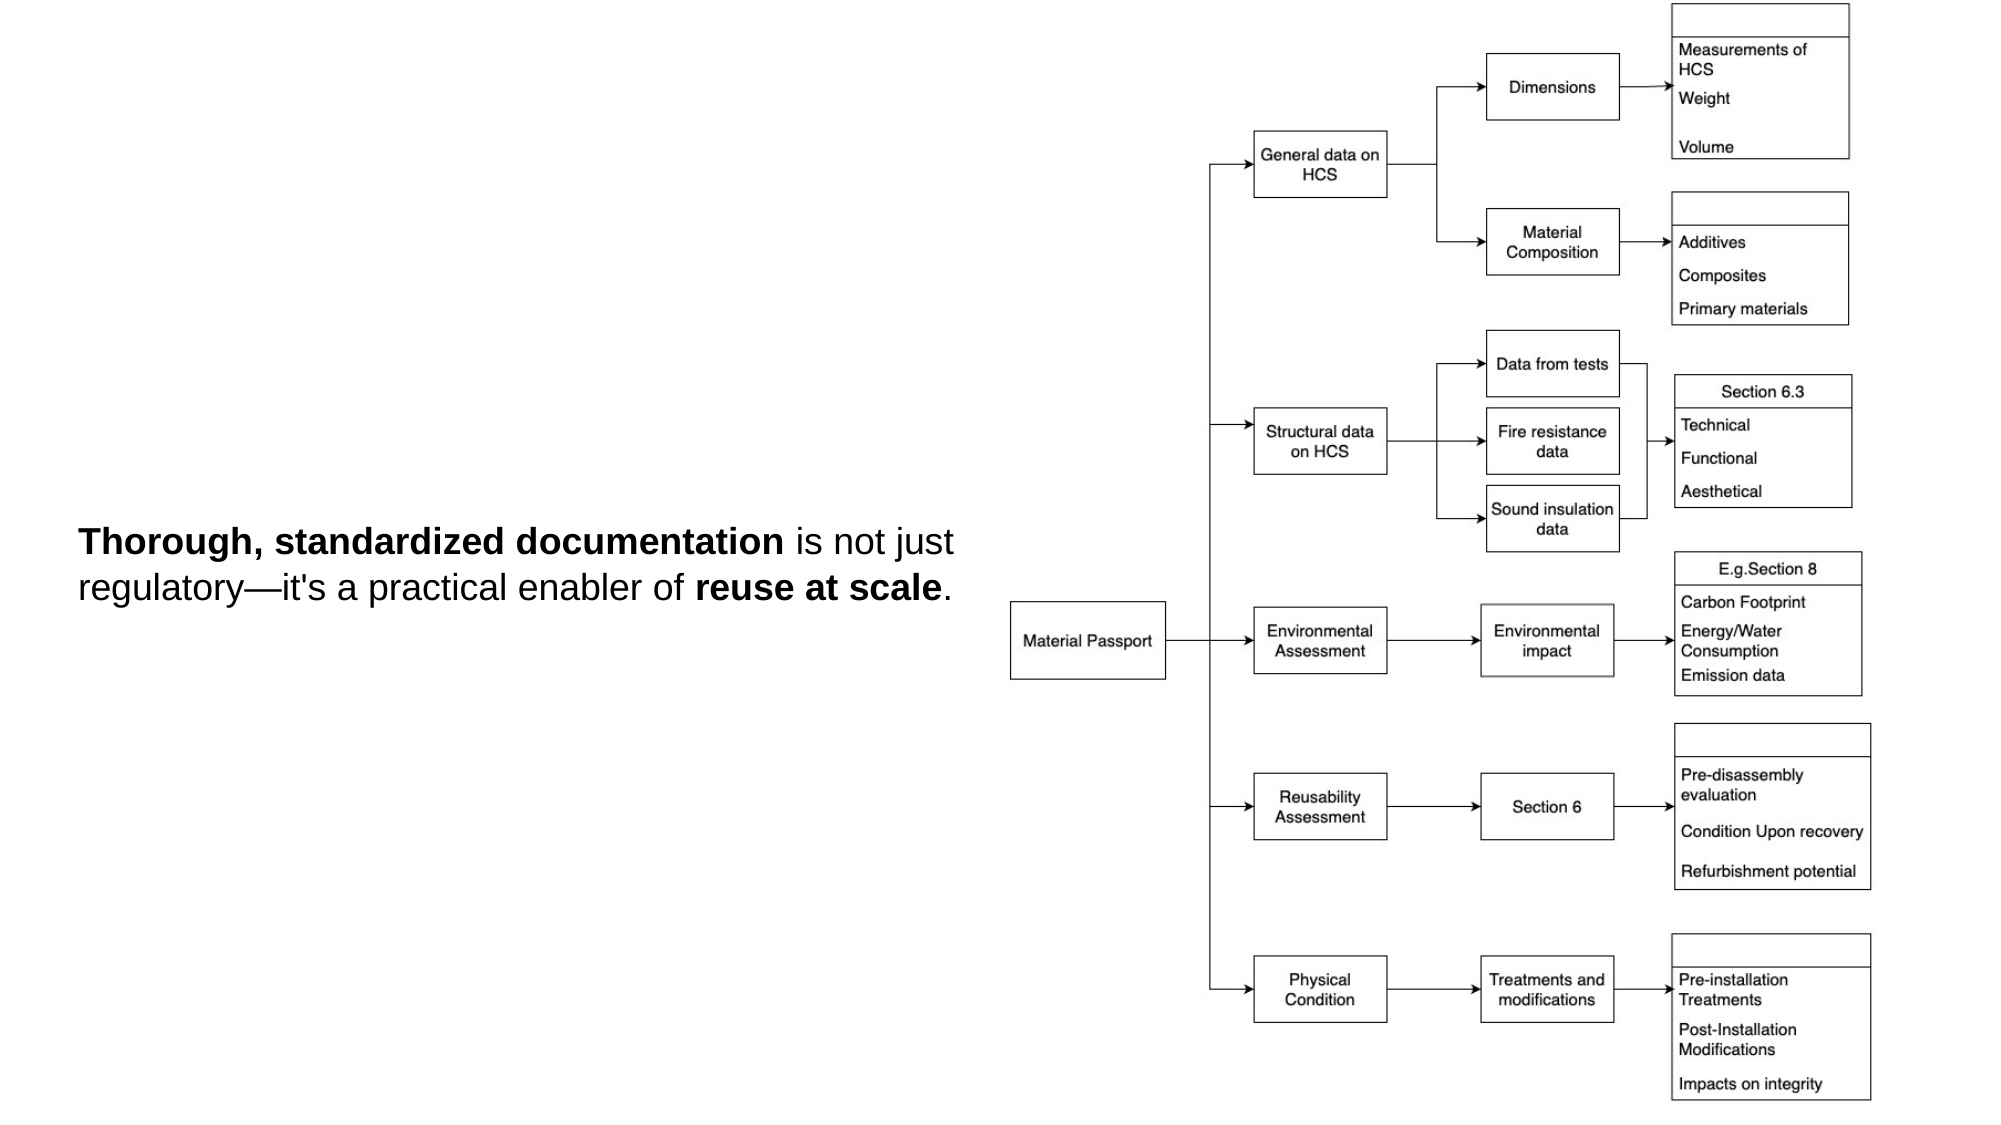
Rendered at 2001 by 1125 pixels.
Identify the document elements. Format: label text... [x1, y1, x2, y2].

list Thorough, standardized documentation is not just regulatory—it's a practical enabler of reuse at scale. [63, 236, 972, 889]
picture [999, 0, 1881, 1105]
